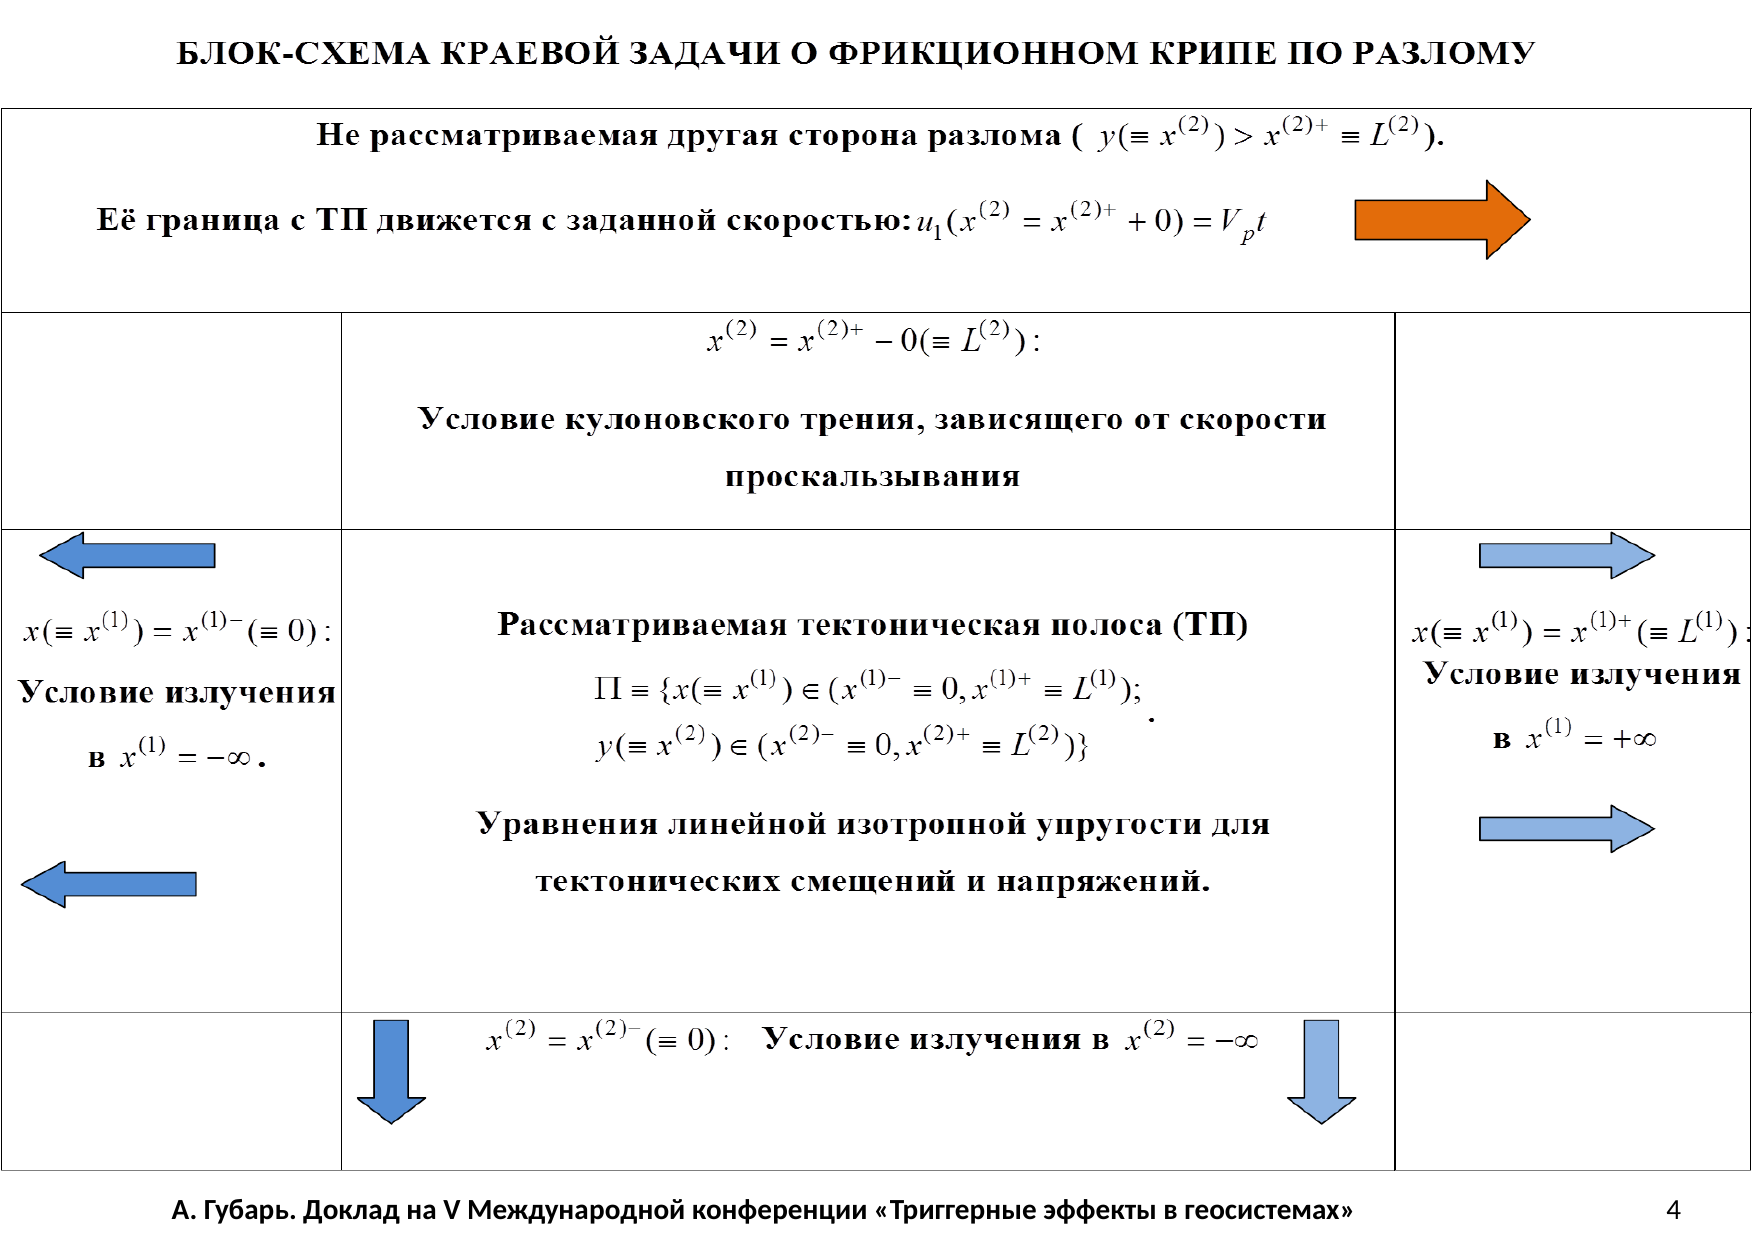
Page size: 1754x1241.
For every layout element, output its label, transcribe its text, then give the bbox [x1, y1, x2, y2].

footer А. Губарь. Доклад на V Международной конференции «Триггерные эффекты в геосистемах» [76, 1180, 1289, 1241]
slide_number 4 [1289, 1180, 1699, 1241]
picture [0, 34, 1754, 1171]
